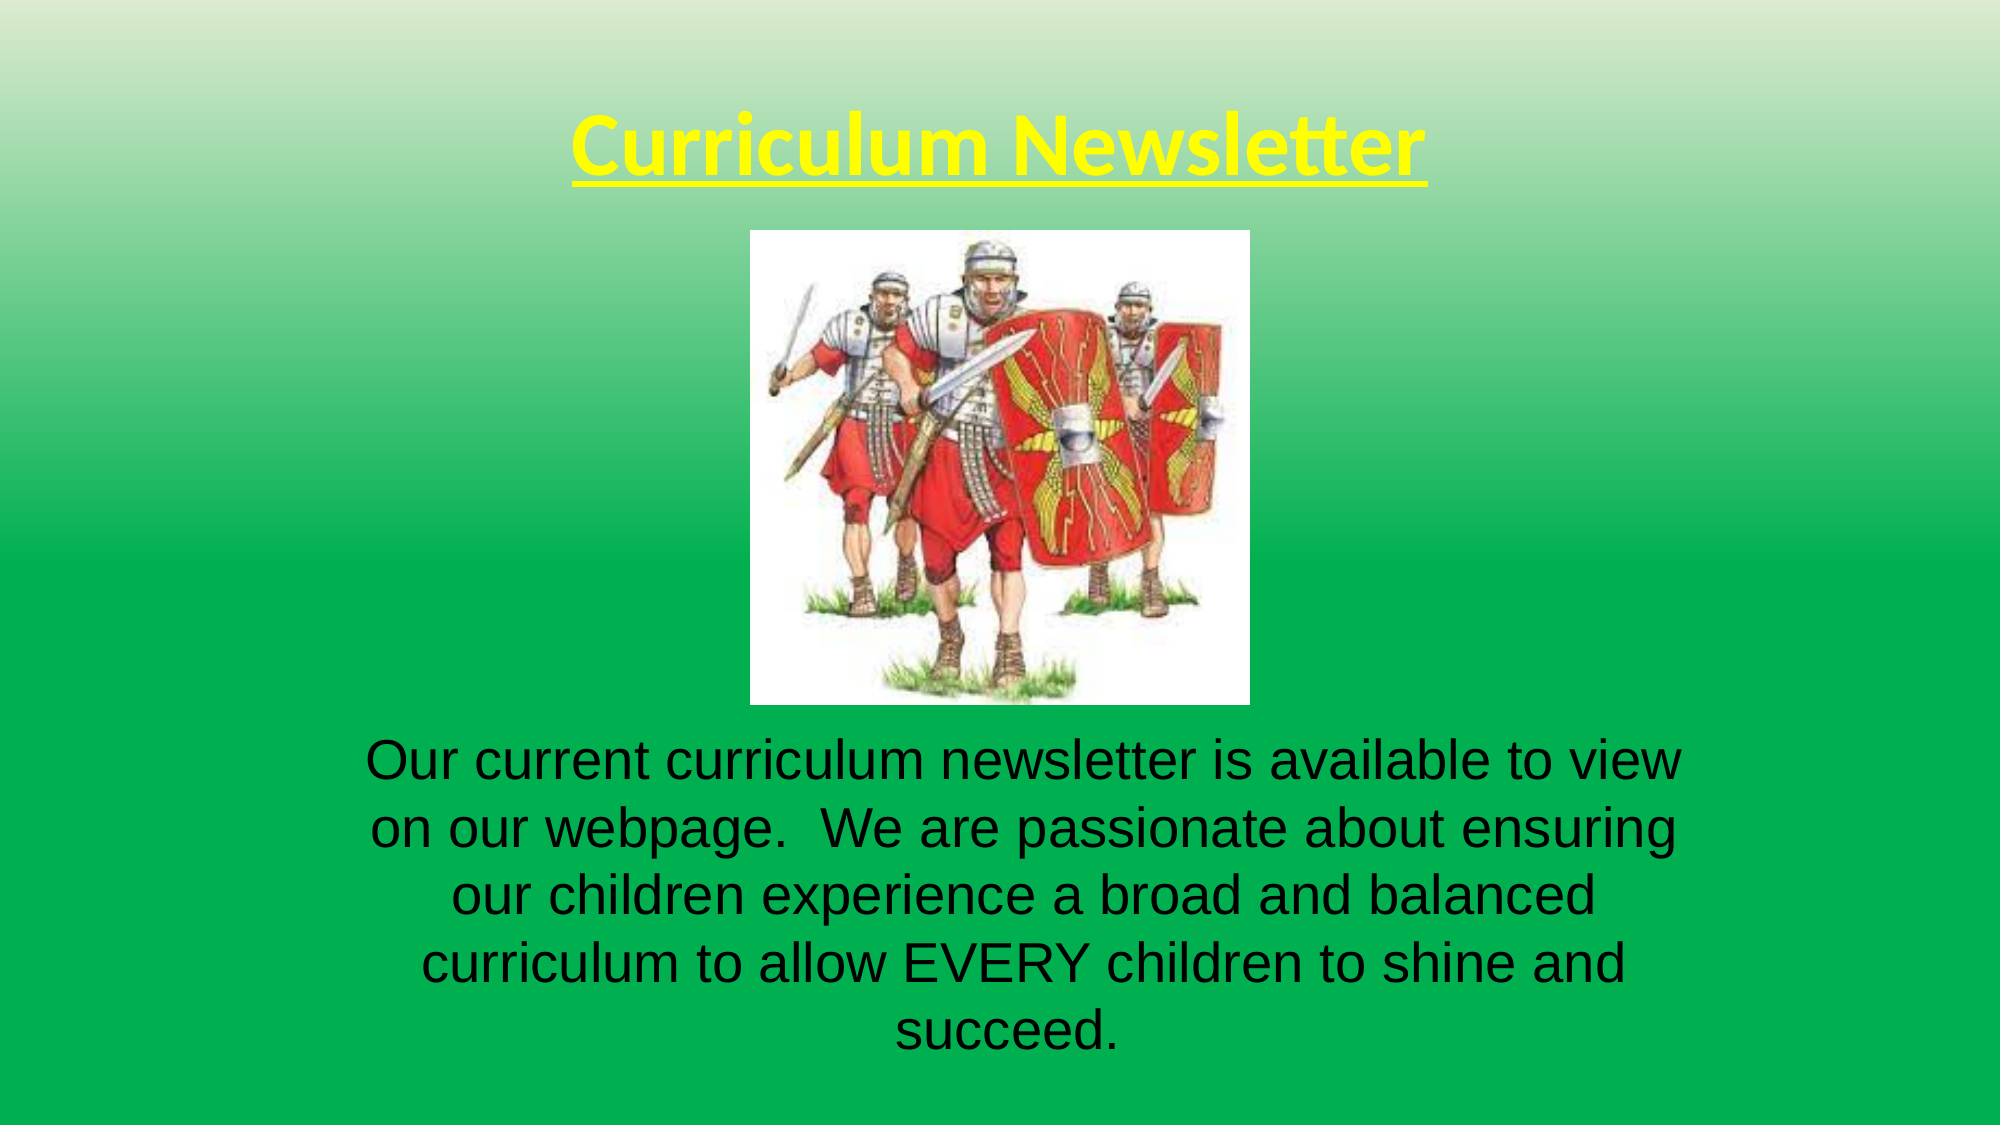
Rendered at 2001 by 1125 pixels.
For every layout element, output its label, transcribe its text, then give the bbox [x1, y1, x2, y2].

text_box Our current curriculum newsletter is available to view on our webpage. We are passionate about ensuring our children experience a broad and balanced curriculum to allow EVERY children to shine and succeed. [338, 716, 1709, 1069]
title Curriculum Newsletter [99, 45, 1900, 233]
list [750, 229, 1250, 706]
